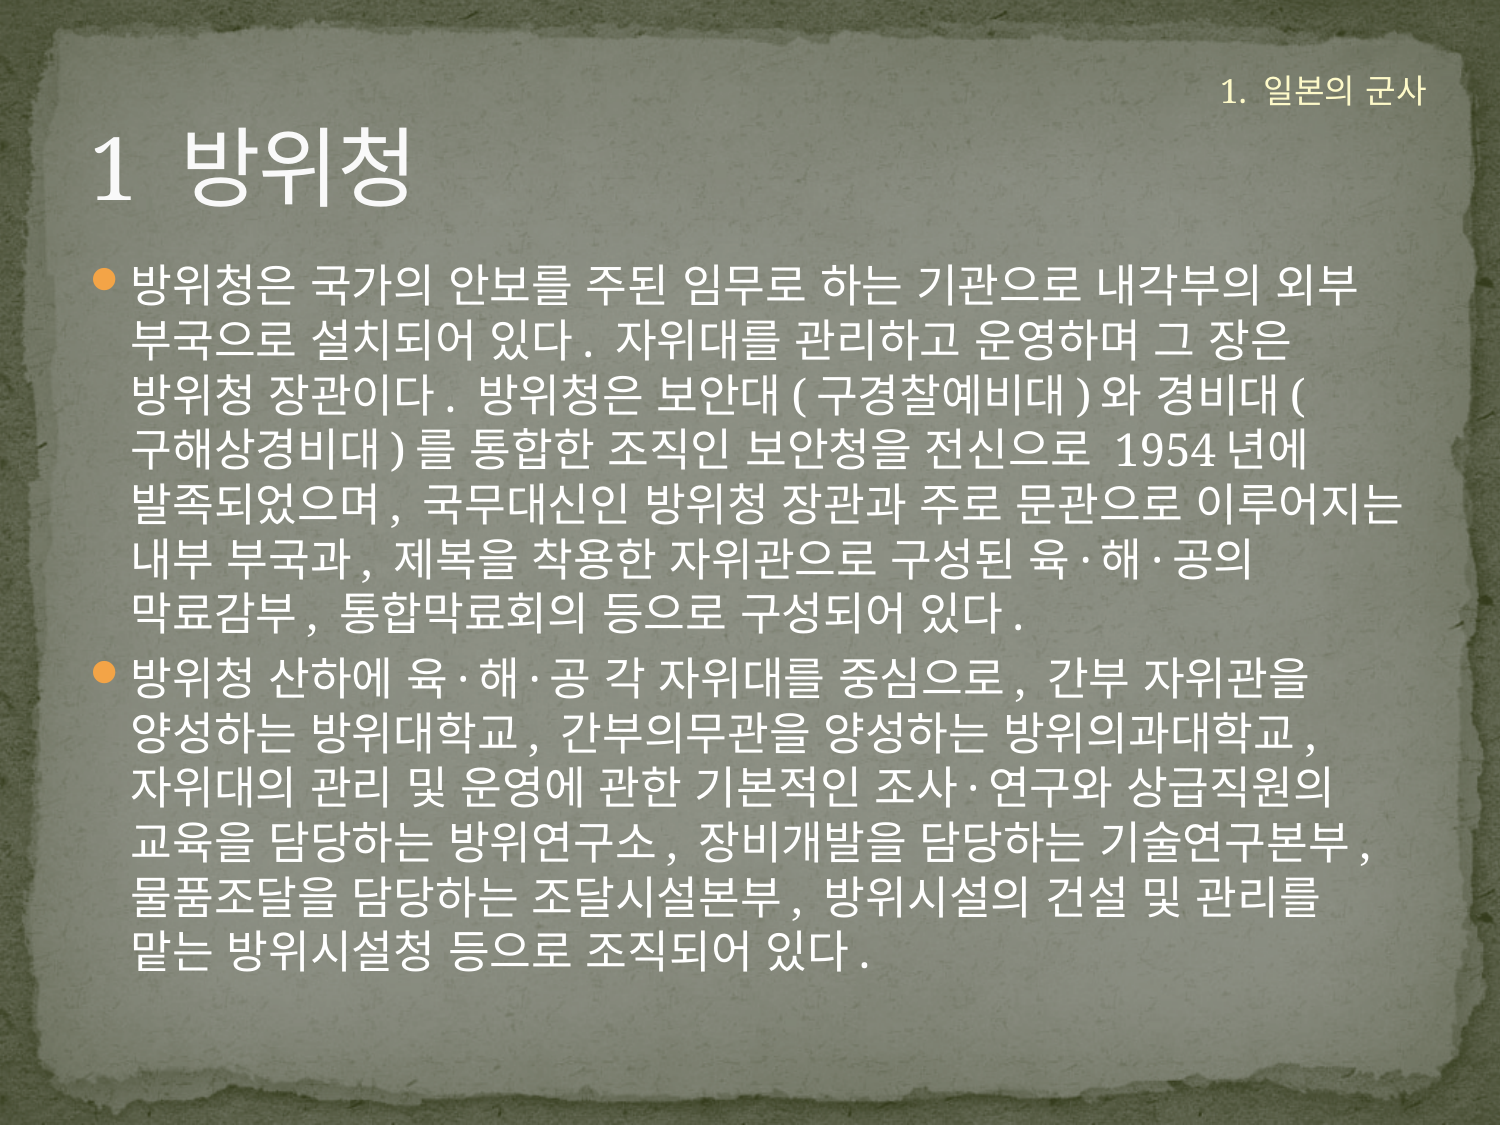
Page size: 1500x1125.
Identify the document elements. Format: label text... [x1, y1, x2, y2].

title 1 방위청 [74, 24, 1425, 225]
list 방위청은 국가의 안보를 주된 임무로 하는 기관으로 내각부의 외부 부국으로 설치되어 있다. 자위대를 관리하고 운영하며 그 장은 방위청 장관이다. 방위청은 보안대(구경찰예비대)와 경비대(구해상경비대)를 통합한 조직인 보안청을 전신으로 1954년에 발족되었으며, 국무대신인 방위청 장관과 주로 문관으로 이루어지는 내부 부국과, 제복을 착용한 자위관으로 구성된 육·해·공의 막료감부, 통합막료회의 등으로 구성되어 있다. 방위청 산하에 육·해·공 각 자위대를 중심으로, 간부 자위관을 양성하는 방위대학교, 간부의무관을 양성하는 방위의과대학교, 자위대의 관리 및 운영에 관한 기본적인 조사·연구와 상급직원의 교육을 담당하는 방위연구소, 장비개발을 담당하는 기술연구본부, 물품조달을 담당하는 조달시설본부, 방위시설의 건설 및 관리를 맡는 방위시설청 등으로 조직되어 있다. [75, 249, 1425, 1000]
footer 1. 일본의 군사 [853, 58, 1442, 122]
